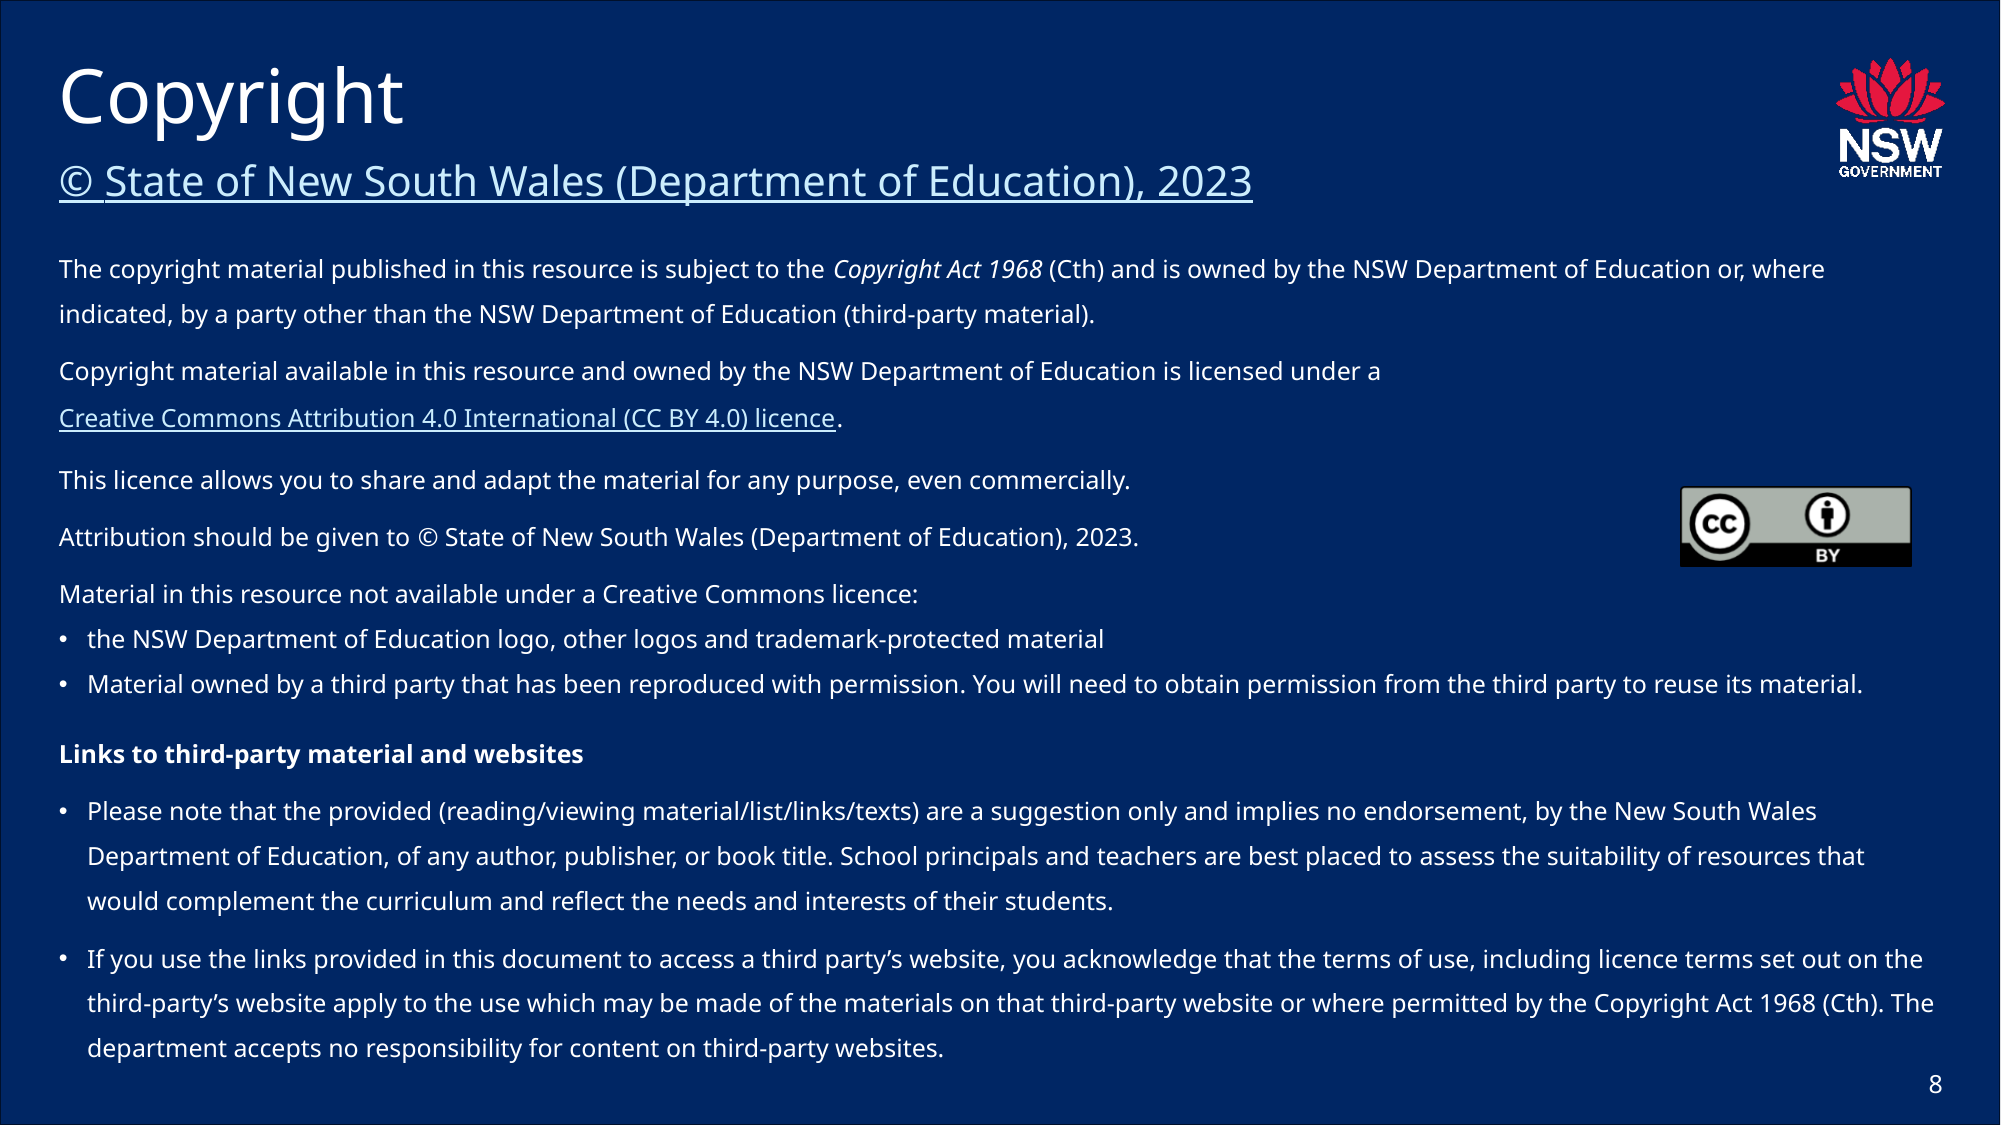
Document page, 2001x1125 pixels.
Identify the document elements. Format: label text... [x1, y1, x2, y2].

picture [1836, 58, 1945, 177]
title Copyright [59, 59, 1713, 148]
text_box The copyright material published in this resource is subject to the Copyright Act 1968 (Cth) and is owned by the NSW Department of Education or, where indicated, by a party other than the NSW Department of Education (third-party material). Copyright material available in this resource and owned by the NSW Department of Education is licensed under a Creative Commons Attribution 4.0 International (CC BY 4.0) licence. This licence allows you to share and adapt the material for any purpose, even commercially. Attribution should be given to © State of New South Wales (Department of Education), 2023. Material in this resource not available under a Creative Commons licence: the NSW Department of Education logo, other logos and trademark-protected material Material owned by a third party that has been reproduced with permission. You will need to obtain permission from the third party to reuse its material. Links to third-party material and websites Please note that the provided (reading/viewing material/list/links/texts) are a suggestion only and implies no endorsement, by the New South Wales Department of Education, of any author, publisher, or book title. School principals and teachers are best placed to assess the suitability of resources that would complement the curriculum and reflect the needs and interests of their students. If you use the links provided in this document to access a third party’s website, you acknowledge that the terms of use, including licence terms set out on the third-party’s website apply to the use which may be made of the materials on that third-party website or where permitted by the Copyright Act 1968 (Cth). The department accepts no responsibility for content on third-party websites. [59, 238, 1943, 1070]
list © State of New South Wales (Department of Education), 2023 [59, 160, 1713, 212]
